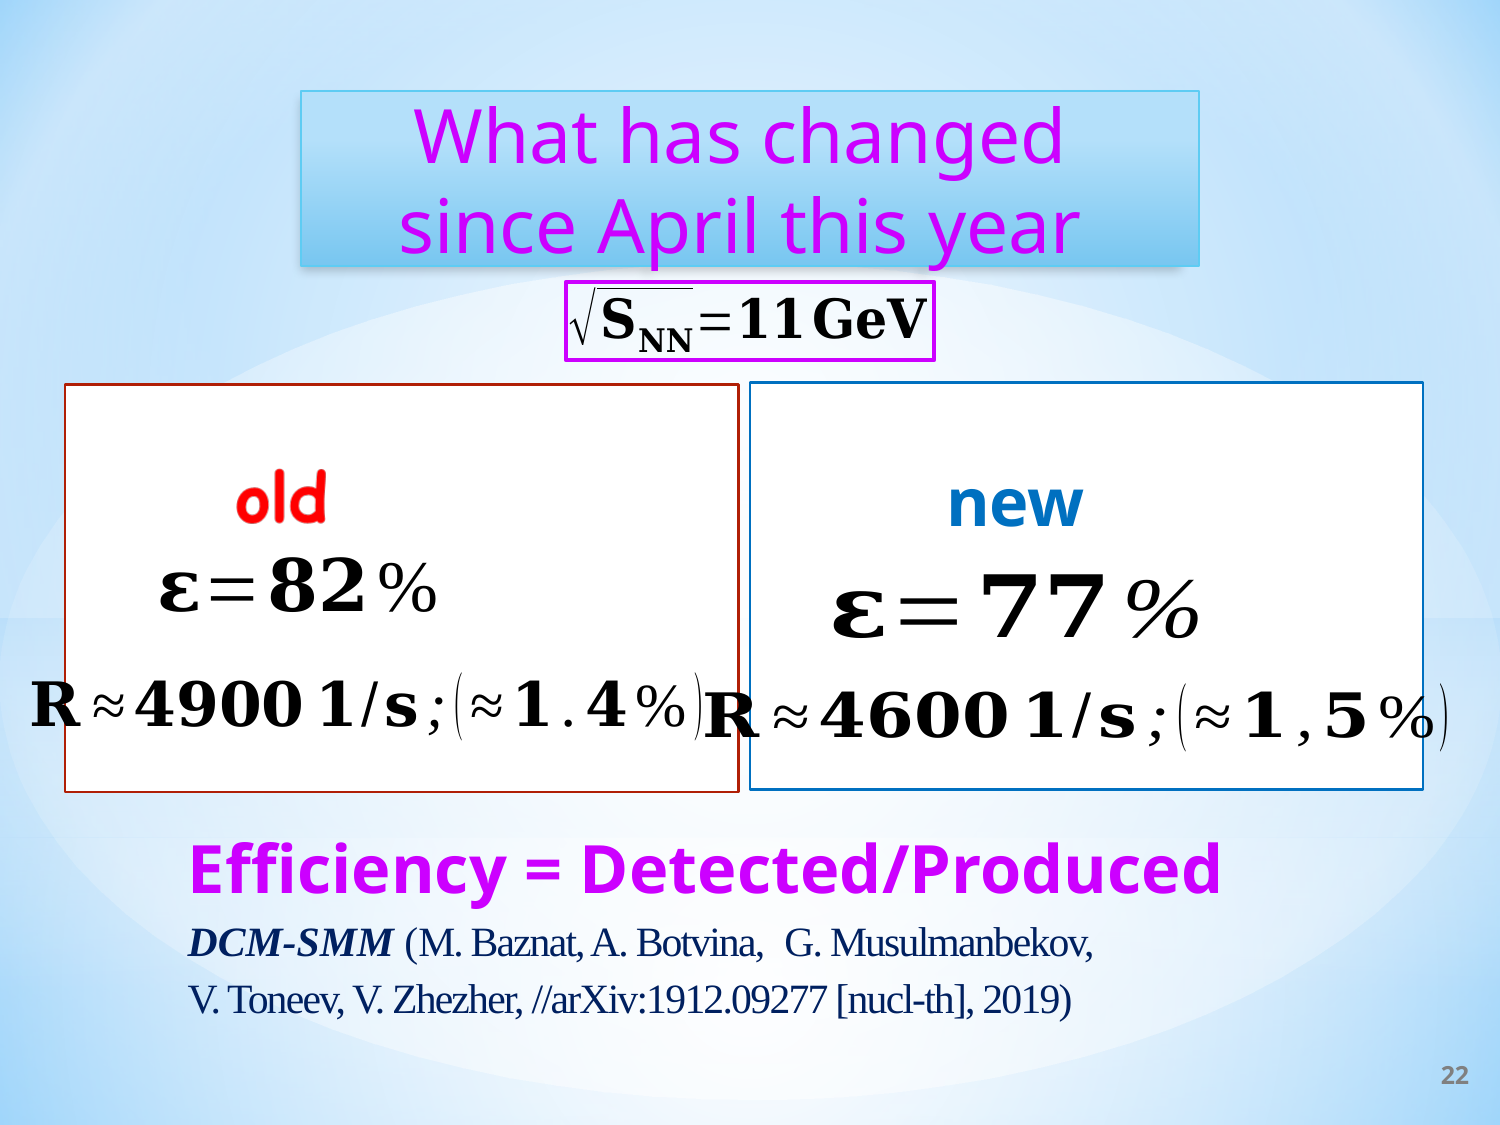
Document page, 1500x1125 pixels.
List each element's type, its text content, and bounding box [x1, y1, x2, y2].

slide_number 22 [1423, 1046, 1487, 1107]
picture [195, 437, 368, 579]
text_box What has changed since April this year [300, 90, 1200, 267]
text_box [64, 383, 740, 793]
text_box new [931, 452, 1101, 547]
text_box Efficiency = Detected/Produced DCM-SMM (M. Baznat, A. Botvina, G. Musulmanbekov, V. Toneev, V. Zhezher, //arXiv:1912.09277 [nucl-th], 2019) [172, 819, 1425, 1030]
text_box [749, 381, 1424, 791]
